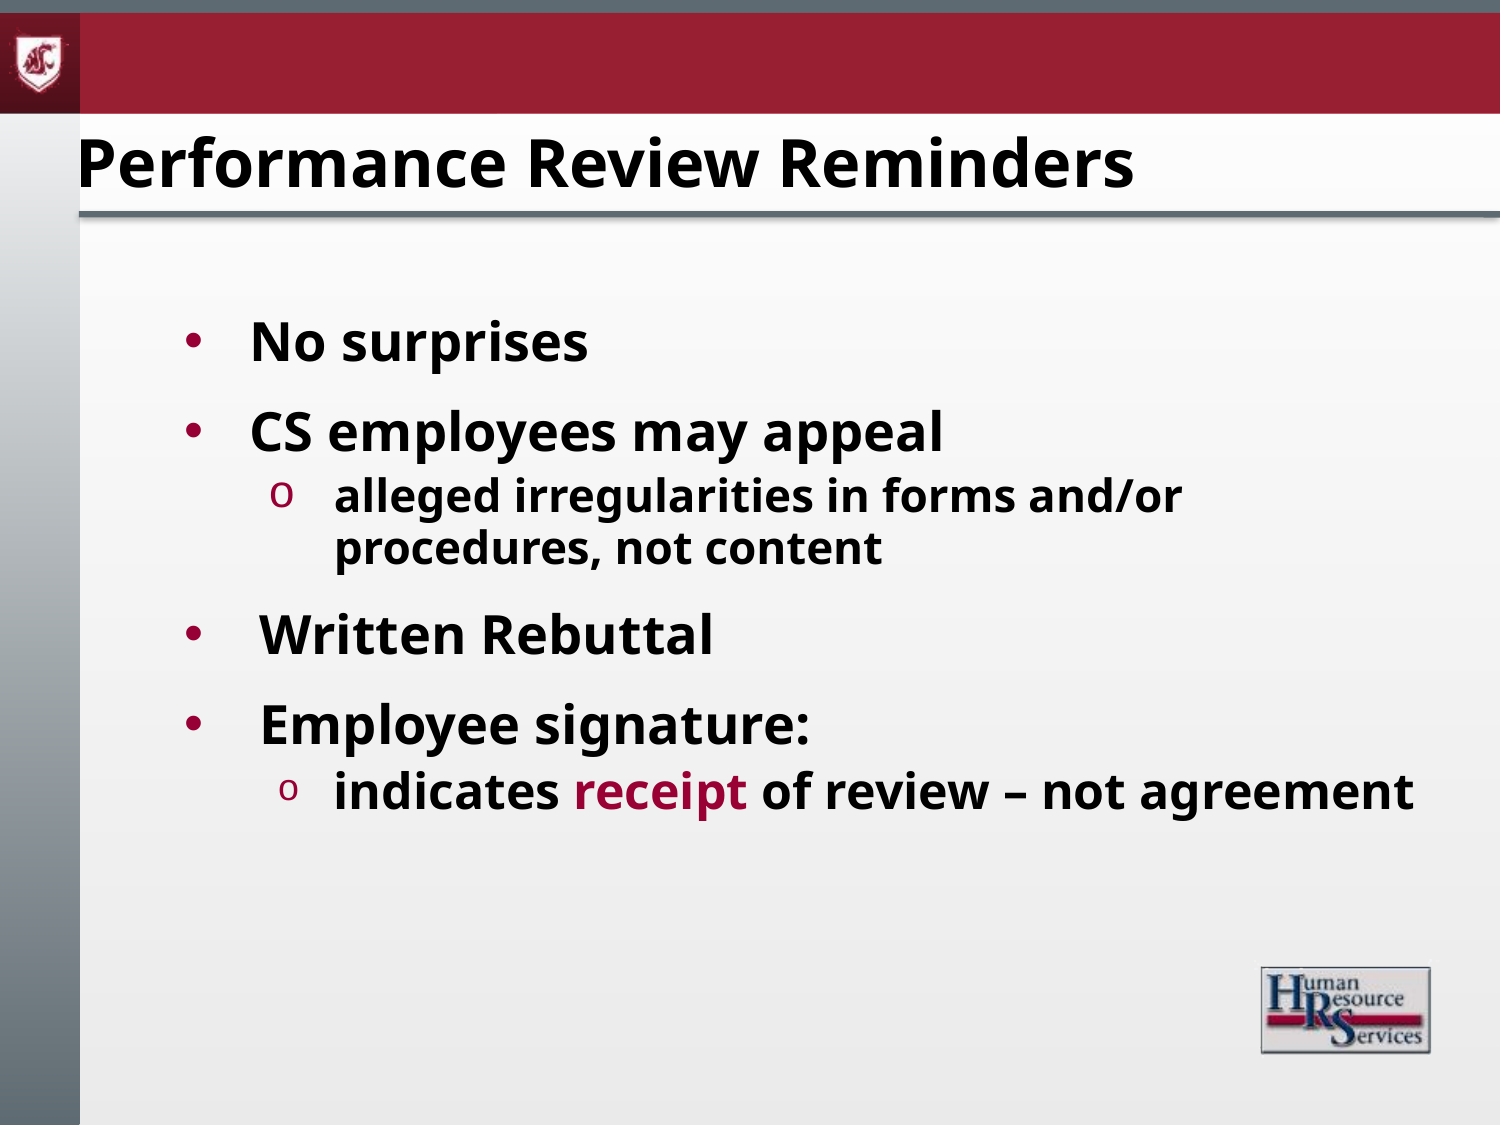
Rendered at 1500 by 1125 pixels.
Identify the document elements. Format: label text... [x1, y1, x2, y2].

picture [9, 27, 69, 99]
text_box Performance Review Reminders [61, 122, 1412, 211]
text_box No surprises CS employees may appeal alleged irregularities in forms and/or procedures, not content Written Rebuttal Employee signature: indicates receipt of review – not agreement [169, 299, 1434, 1048]
picture [1253, 959, 1441, 1066]
text_box [78, 211, 1500, 218]
